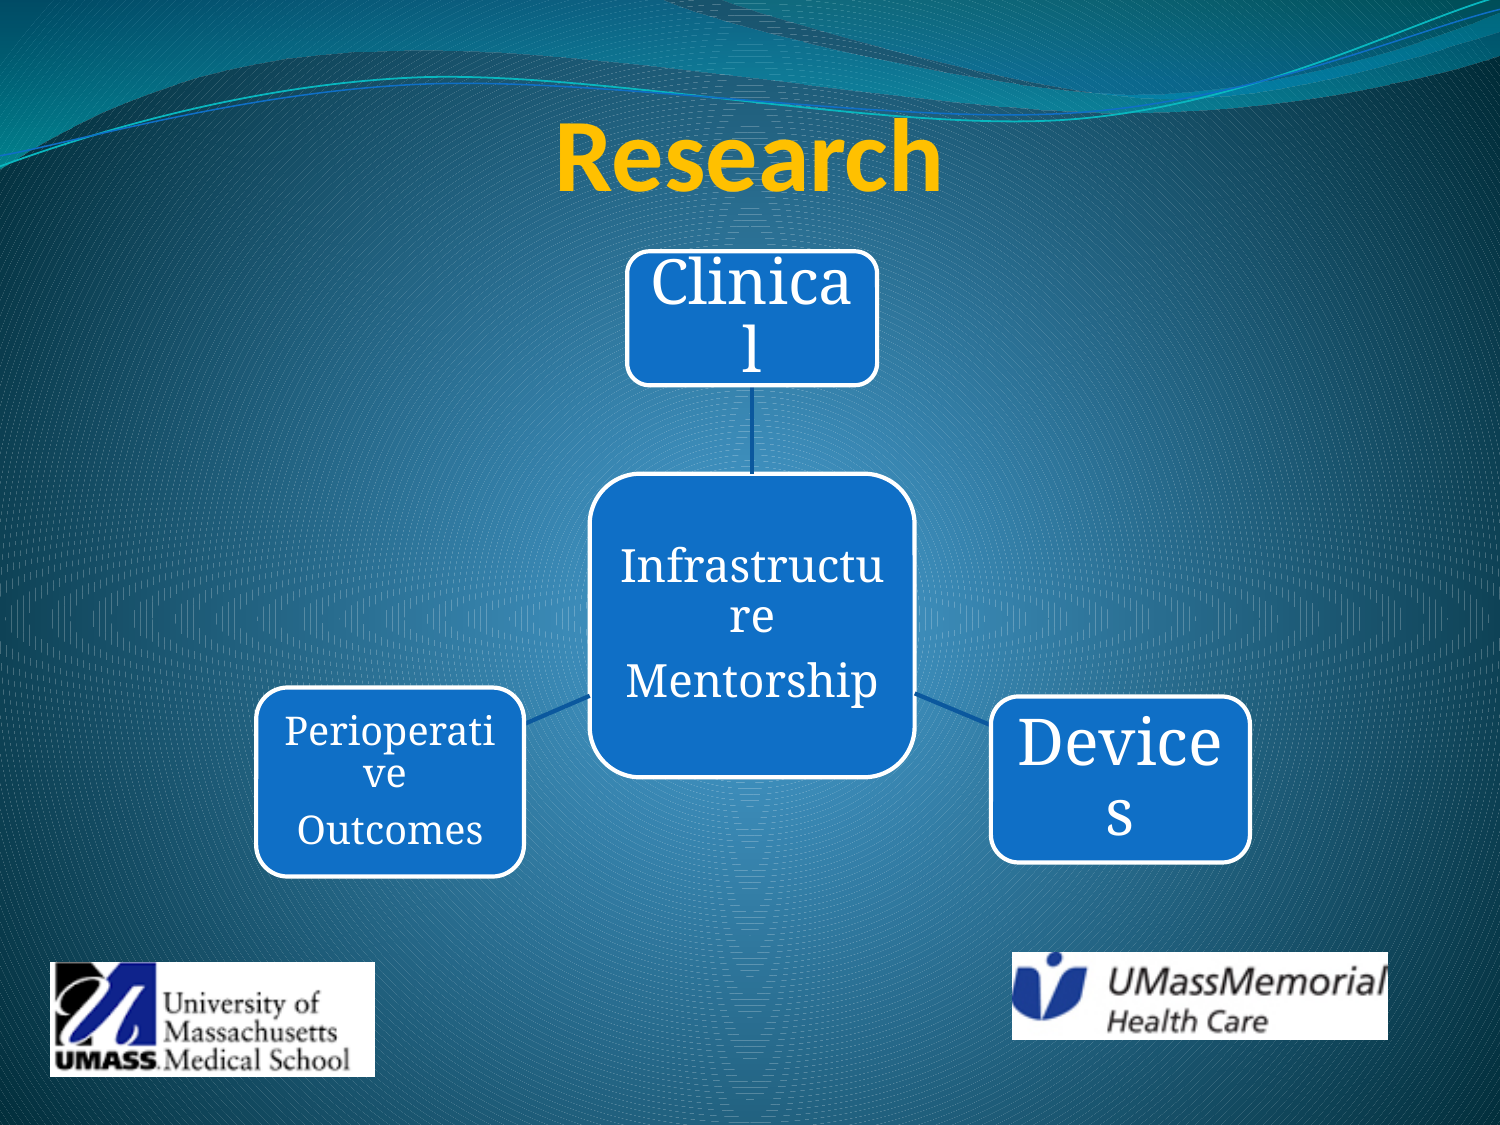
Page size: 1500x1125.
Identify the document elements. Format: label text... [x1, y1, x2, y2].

list [75, 317, 1425, 1038]
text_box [249, 228, 1251, 897]
title Research [75, 24, 1425, 213]
picture [49, 962, 376, 1077]
picture [1012, 952, 1388, 1041]
